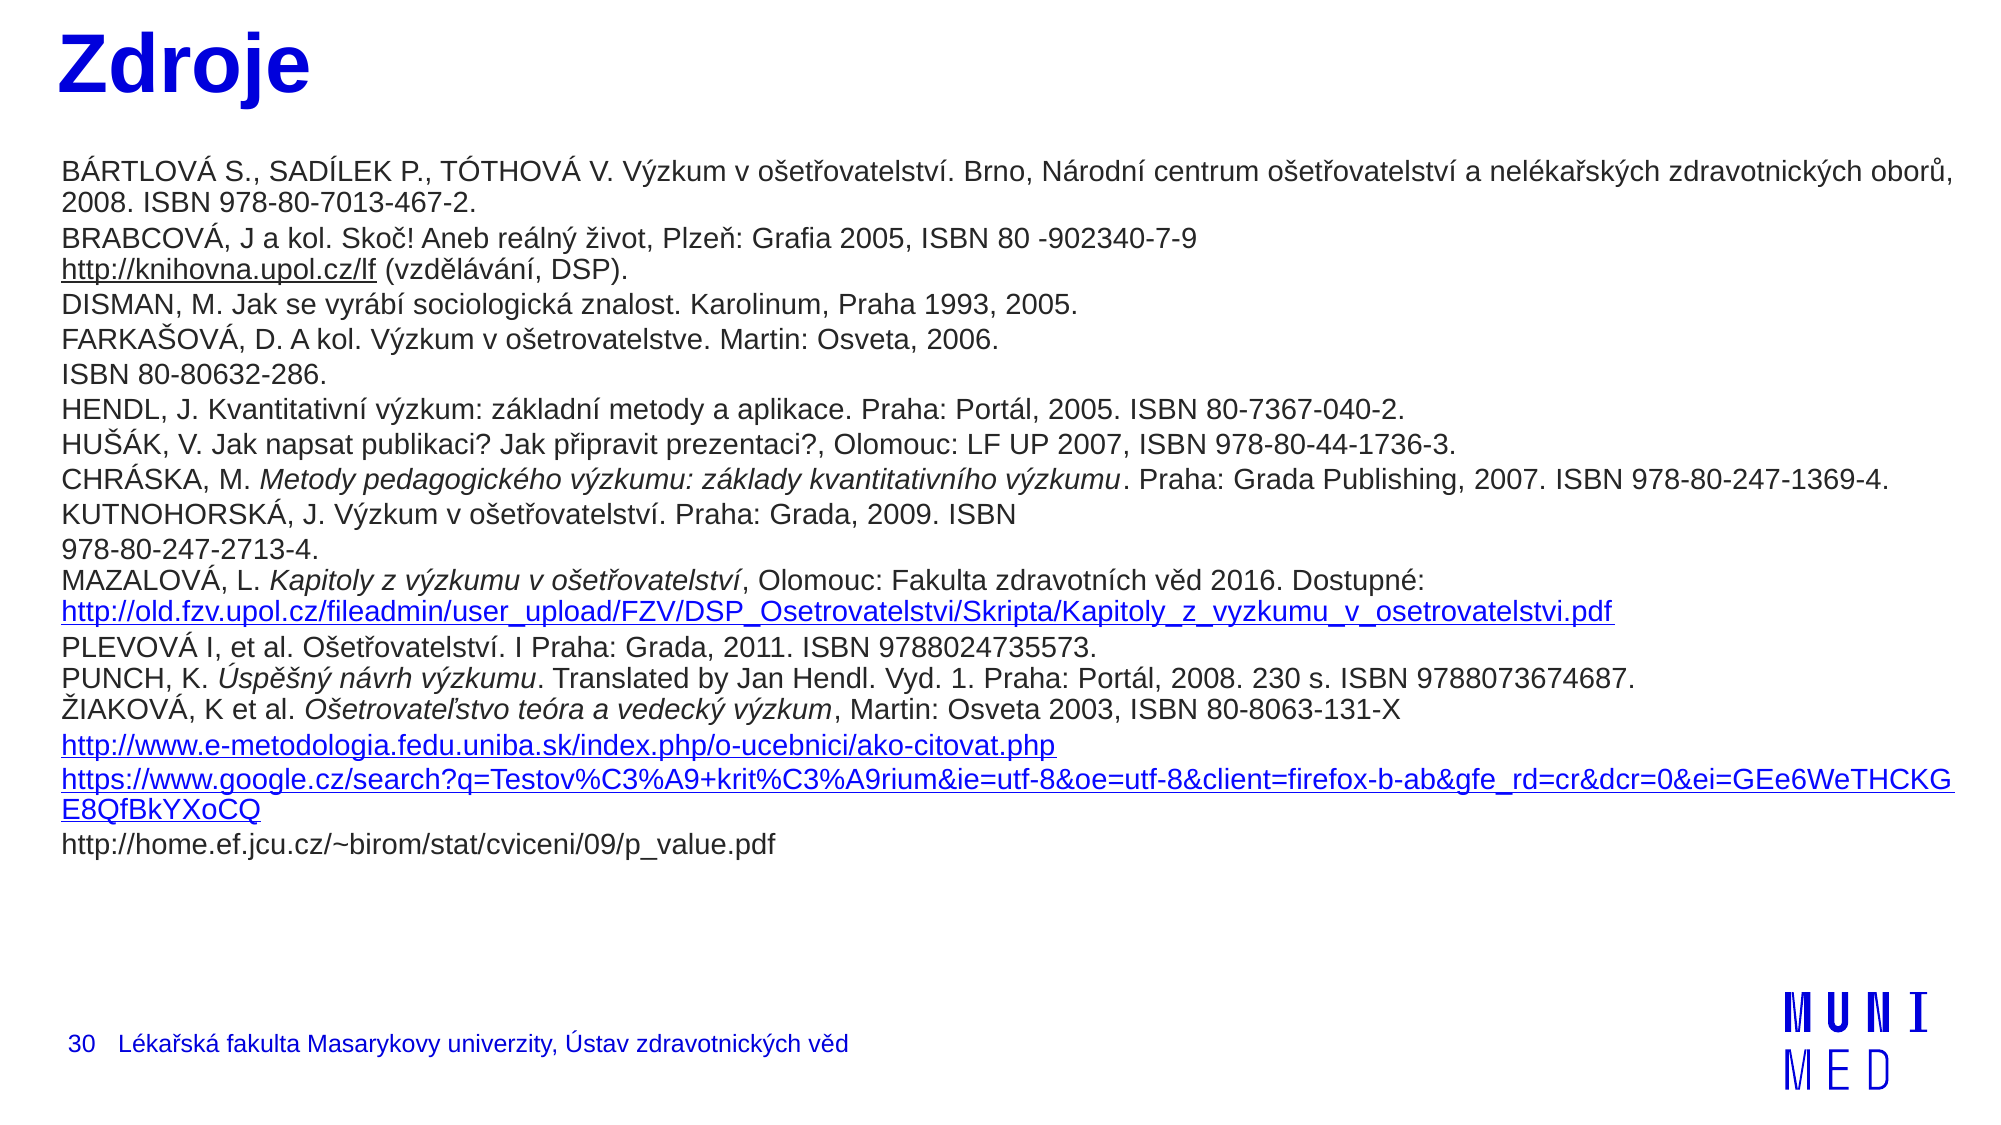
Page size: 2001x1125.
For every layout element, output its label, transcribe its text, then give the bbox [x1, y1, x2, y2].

title Zdroje [57, 25, 1405, 133]
slide_number 30 [67, 1021, 110, 1063]
footer Lékařská fakulta Masarykovy univerzity, Ústav zdravotnických věd [118, 1021, 1418, 1063]
text_box BÁRTLOVÁ S., SADÍLEK P., TÓTHOVÁ V. Výzkum v ošetřovatelství. Brno, Národní centrum ošetřovatelství a nelékařských zdravotnických oborů, 2008. ISBN 978-80-7013-467-2. BRABCOVÁ, J a kol. Skoč! Aneb reálný život, Plzeň: Grafia 2005, ISBN 80 -902340-7-9 http://knihovna.upol.cz/lf (vzdělávání, DSP). DISMAN, M. Jak se vyrábí sociologická znalost. Karolinum, Praha 1993, 2005. FARKAŠOVÁ, D. A kol. Výzkum v ošetrovatelstve. Martin: Osveta, 2006. ISBN 80-80632-286. HENDL, J. Kvantitativní výzkum: základní metody a aplikace. Praha: Portál, 2005. ISBN 80-7367-040-2. HUŠÁK, V. Jak napsat publikaci? Jak připravit prezentaci?, Olomouc: LF UP 2007, ISBN 978-80-44-1736-3. CHRÁSKA, M. Metody pedagogického výzkumu: základy kvantitativního výzkumu. Praha: Grada Publishing, 2007. ISBN 978-80-247-1369-4. KUTNOHORSKÁ, J. Výzkum v ošetřovatelství. Praha: Grada, 2009. ISBN 978-80-247-2713-4. MAZALOVÁ, L. Kapitoly z výzkumu v ošetřovatelství, Olomouc: Fakulta zdravotních věd 2016. Dostupné: http://old.fzv.upol.cz/fileadmin/user_upload/FZV/DSP_Osetrovatelstvi/Skripta/Kapitoly_z_vyzkumu_v_osetrovatelstvi.pdf PLEVOVÁ I, et al. Ošetřovatelství. I Praha: Grada, 2011. ISBN 9788024735573. PUNCH, K. Úspěšný návrh výzkumu. Translated by Jan Hendl. Vyd. 1. Praha: Portál, 2008. 230 s. ISBN 9788073674687. ŽIAKOVÁ, K et al. Ošetrovateľstvo teóra a vedecký výzkum, Martin: Osveta 2003, ISBN 80-8063-131-X http://www.e-metodologia.fedu.uniba.sk/index.php/o-ucebnici/ako-citovat.php https://www.google.cz/search?q=Testov%C3%A9+krit%C3%A9rium&ie=utf-8&oe=utf-8&client=firefox-b-ab&gfe_rd=cr&dcr=0&ei=GEe6WeTHCKGE8QfBkYXoCQ http://home.ef.jcu.cz/~birom/stat/cviceni/09/p_value.pdf [46, 148, 1979, 839]
